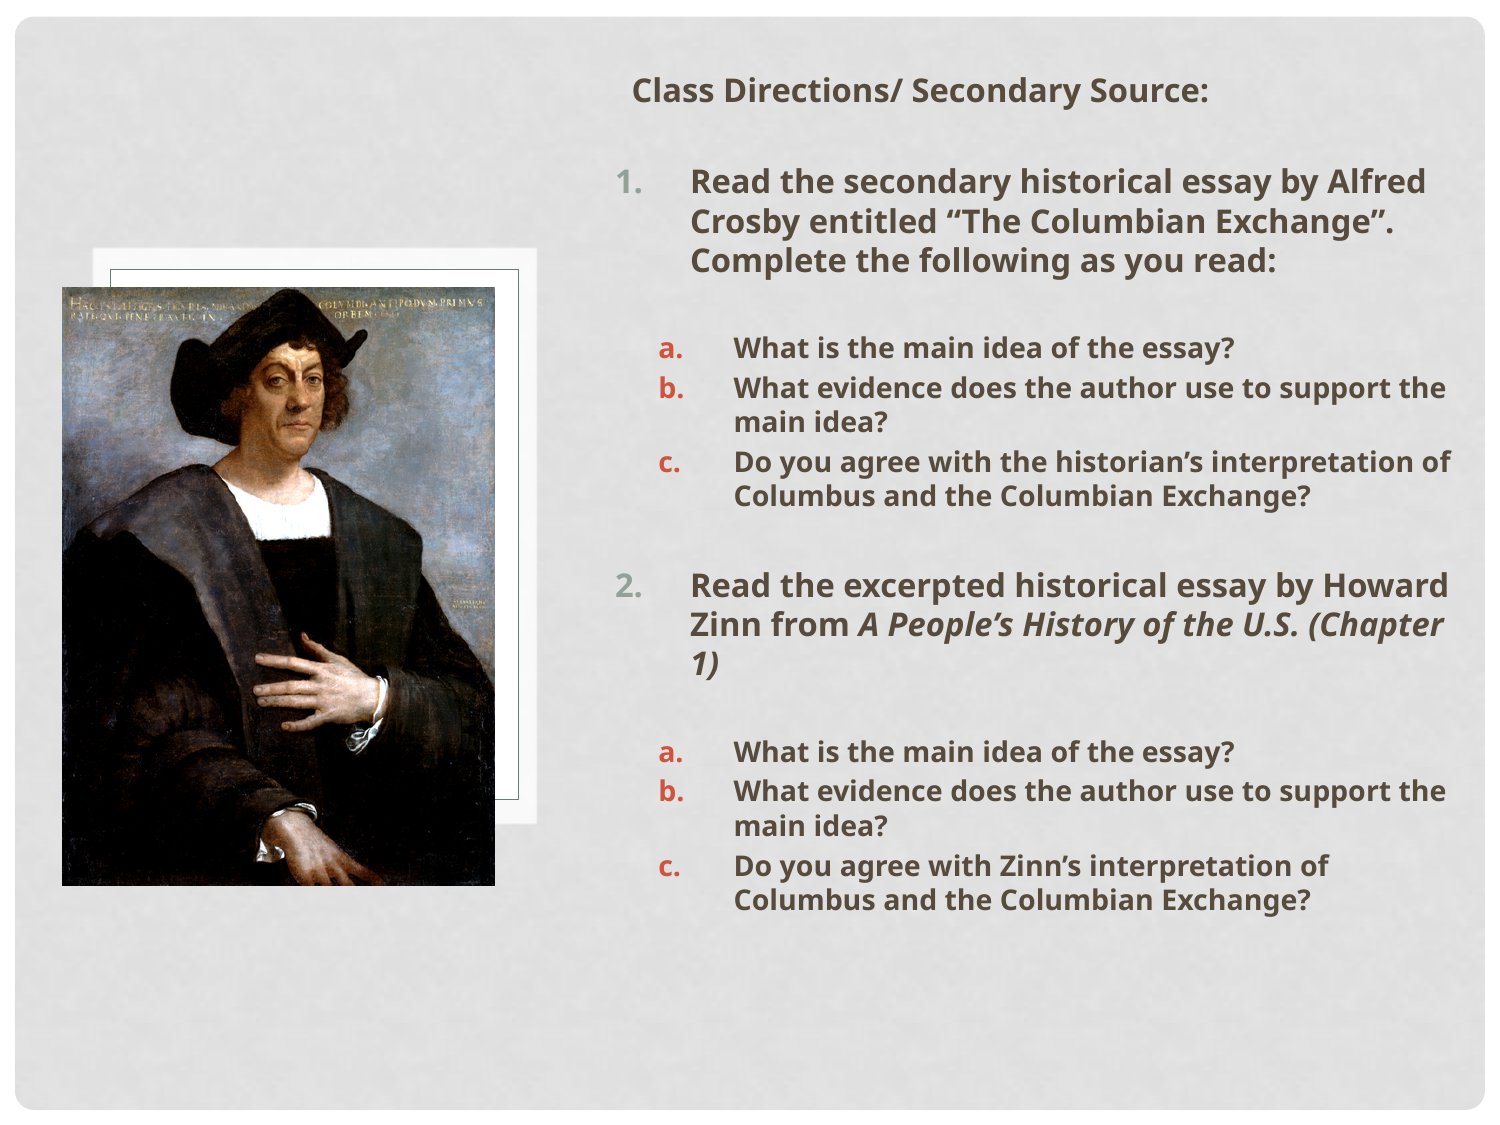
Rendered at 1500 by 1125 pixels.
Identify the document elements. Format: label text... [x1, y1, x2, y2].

title Christopher Columbus [126, 284, 504, 480]
list Class Directions/ Secondary Source: Read the secondary historical essay by Alfred Crosby entitled “The Columbian Exchange”. Complete the following as you read: What is the main idea of the essay? What evidence does the author use to support the main idea? Do you agree with the historian’s interpretation of Columbus and the Columbian Exchange? Read the excerpted historical essay by Howard Zinn from A People’s History of the U.S. (Chapter 1) What is the main idea of the essay? What evidence does the author use to support the main idea? Do you agree with Zinn’s interpretation of Columbus and the Columbian Exchange? [600, 62, 1488, 925]
picture [62, 287, 496, 887]
